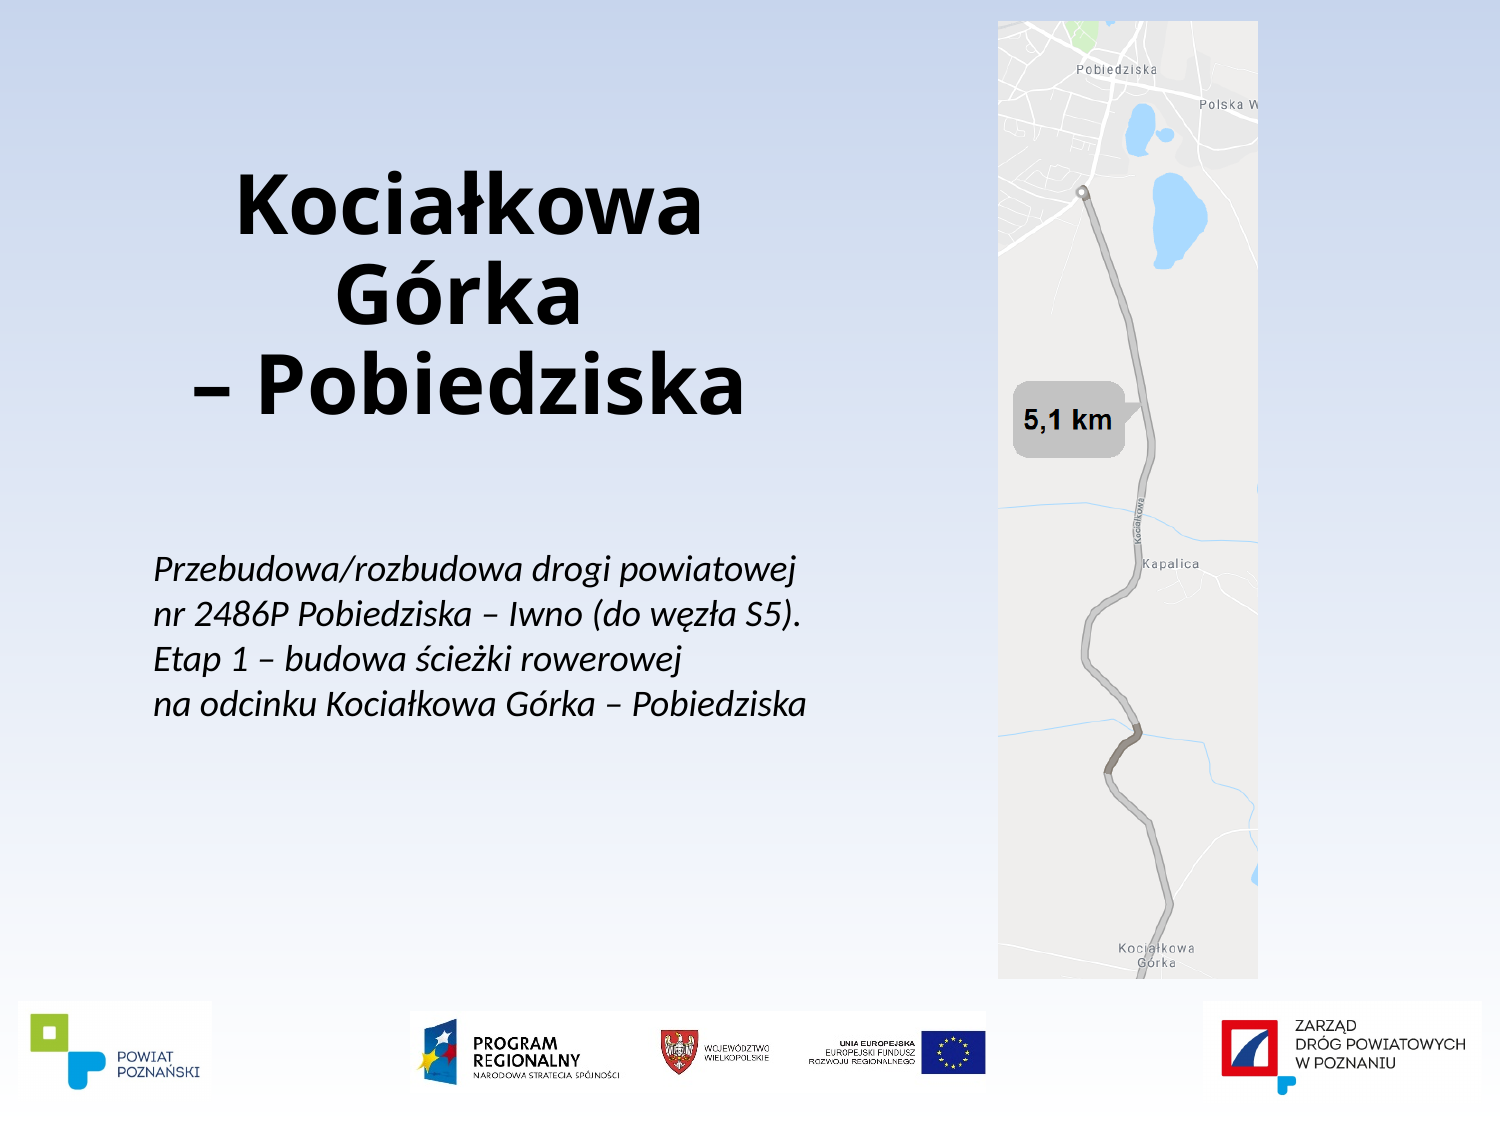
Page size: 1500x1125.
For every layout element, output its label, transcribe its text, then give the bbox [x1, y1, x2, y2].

title Kociałkowa Górka – Pobiedziska [171, 62, 768, 441]
picture [998, 21, 1258, 979]
picture [1203, 1001, 1482, 1104]
picture [410, 1011, 986, 1093]
picture [18, 1001, 212, 1102]
text_box Przebudowa/rozbudowa drogi powiatowej nr 2486P Pobiedziska – Iwno (do węzła S5). Etap 1 – budowa ścieżki rowerowej na odcinku Kociałkowa Górka – Pobiedziska [138, 536, 889, 732]
